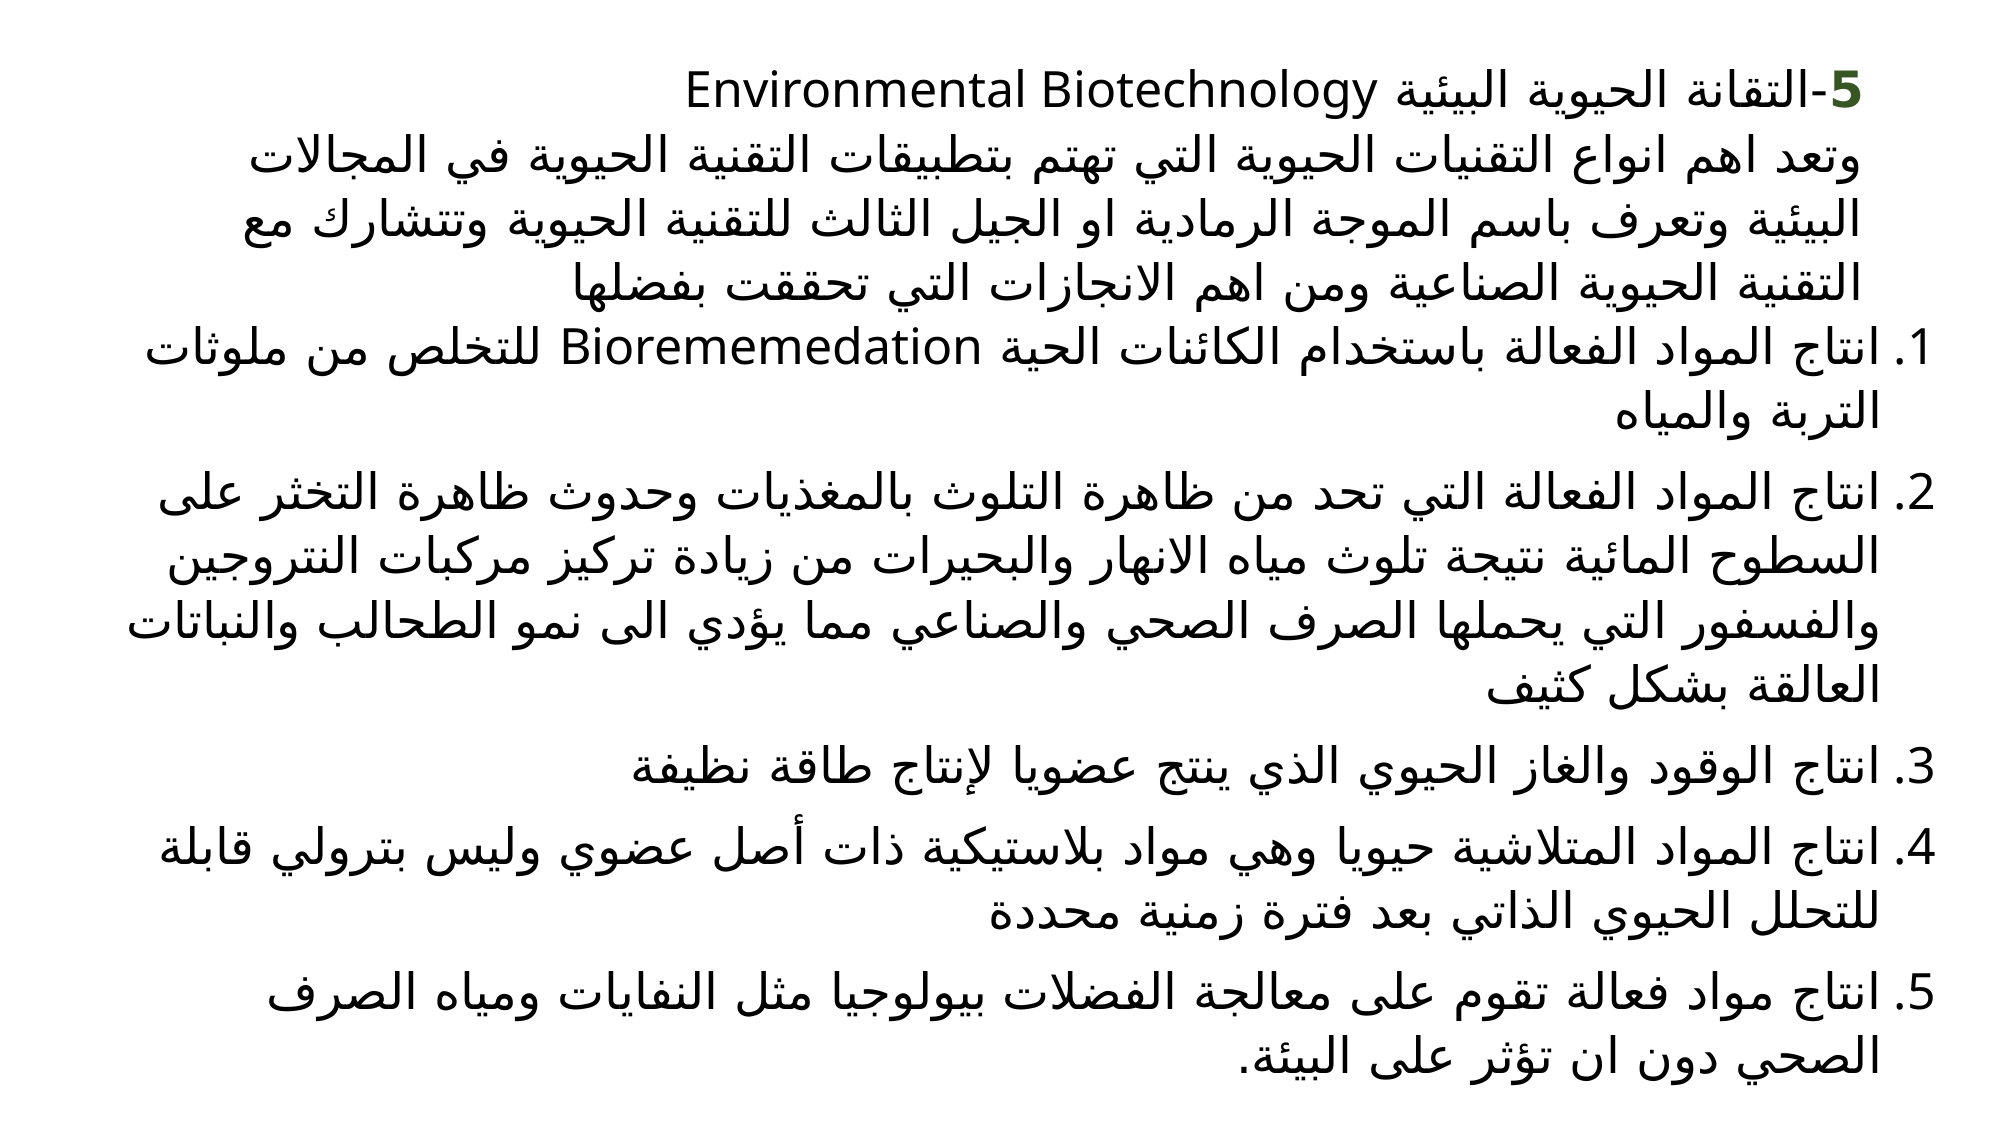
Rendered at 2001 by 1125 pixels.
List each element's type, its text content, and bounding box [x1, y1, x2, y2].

text_box 5-التقانة الحيوية البيئية Environmental Biotechnology وتعد اهم انواع التقنيات الحيوية التي تهتم بتطبيقات التقنية الحيوية في المجالات البيئية وتعرف باسم الموجة الرمادية او الجيل الثالث للتقنية الحيوية وتتشارك مع التقنية الحيوية الصناعية ومن اهم الانجازات التي تحققت بفضلها انتاج المواد الفعالة باستخدام الكائنات الحية Biorememedation للتخلص من ملوثات التربة والمياه انتاج المواد الفعالة التي تحد من ظاهرة التلوث بالمغذيات وحدوث ظاهرة التخثر على السطوح المائية نتيجة تلوث مياه الانهار والبحيرات من زيادة تركيز مركبات النتروجين والفسفور التي يحملها الصرف الصحي والصناعي مما يؤدي الى نمو الطحالب والنباتات العالقة بشكل كثيف انتاج الوقود والغاز الحيوي الذي ينتج عضويا لإنتاج طاقة نظيفة انتاج المواد المتلاشية حيويا وهي مواد بلاستيكية ذات أصل عضوي وليس بترولي قابلة للتحلل الحيوي الذاتي بعد فترة زمنية محددة انتاج مواد فعالة تقوم على معالجة الفضلات بيولوجيا مثل النفايات ومياه الصرف الصحي دون ان تؤثر على البيئة. [110, 46, 1954, 1125]
